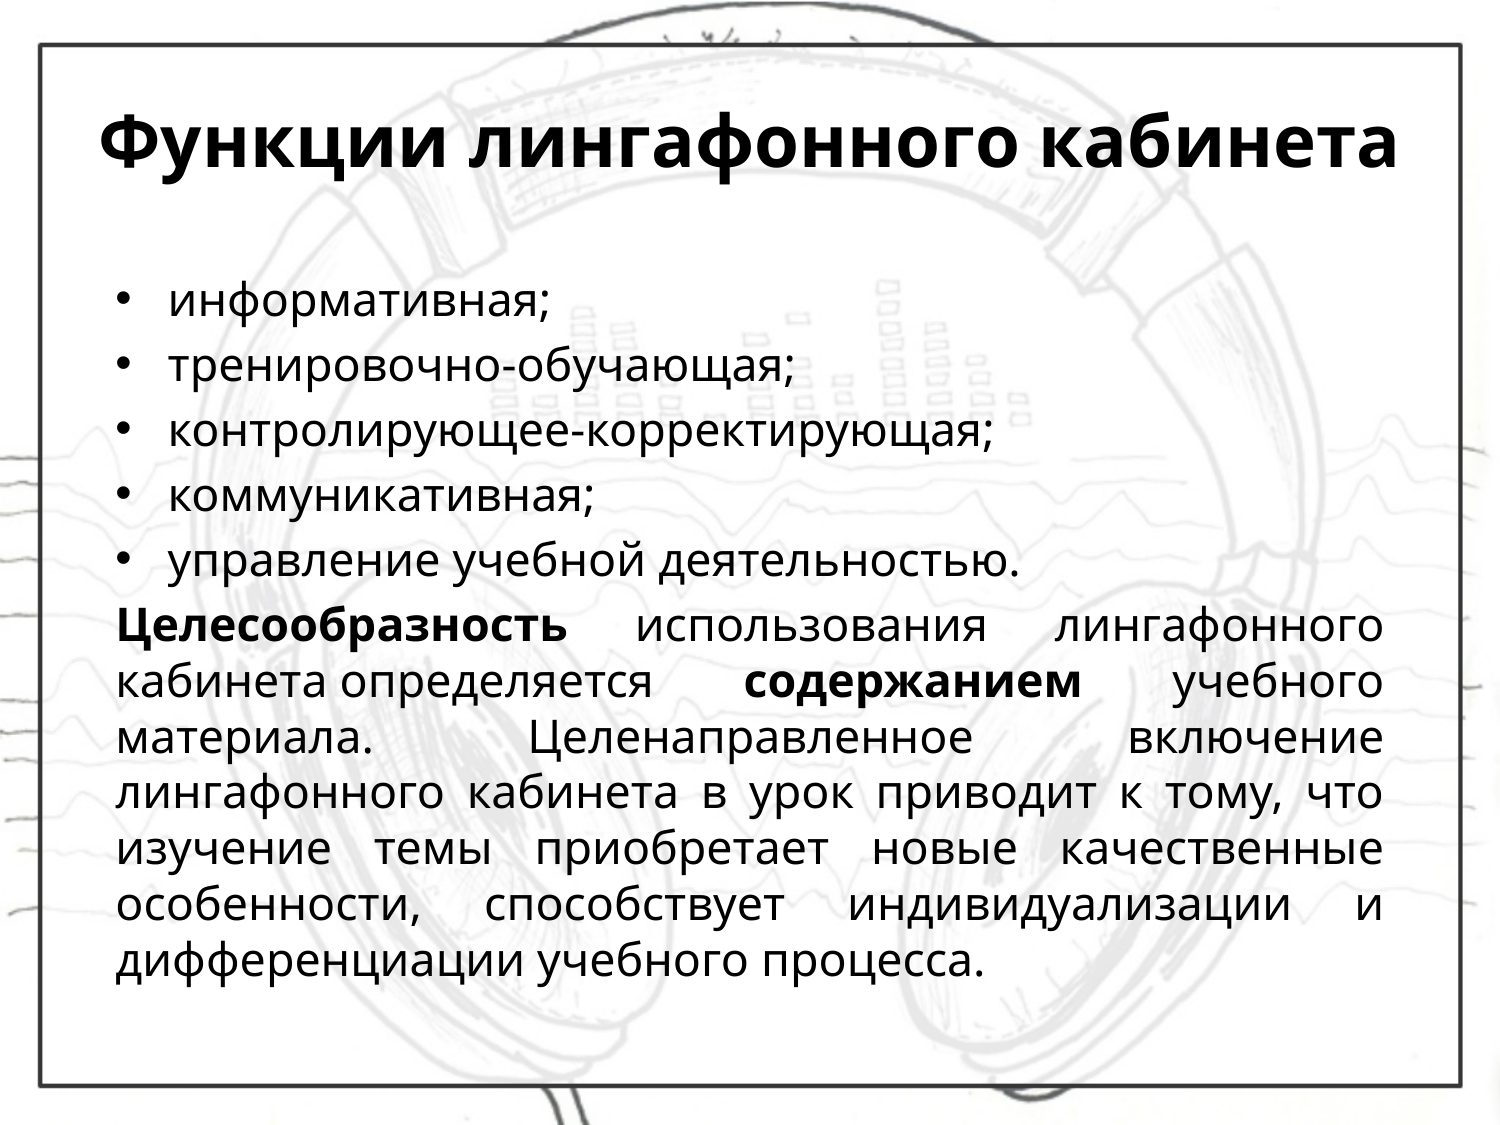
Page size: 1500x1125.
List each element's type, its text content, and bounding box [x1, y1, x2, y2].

list информативная; тренировочно-обучающая; контролирующее-корректирующая; коммуникативная; управление учебной деятельностью. Целесообразность использования лингафонного кабинета определяется содержанием учебного материала. Целенаправленное включение лингафонного кабинета в урок приводит к тому, что изучение темы приобретает новые качественные особенности, способствует индивидуализации и дифференциации учебного процесса. [100, 262, 1400, 1005]
title Функции лингафонного кабинета [75, 45, 1425, 233]
